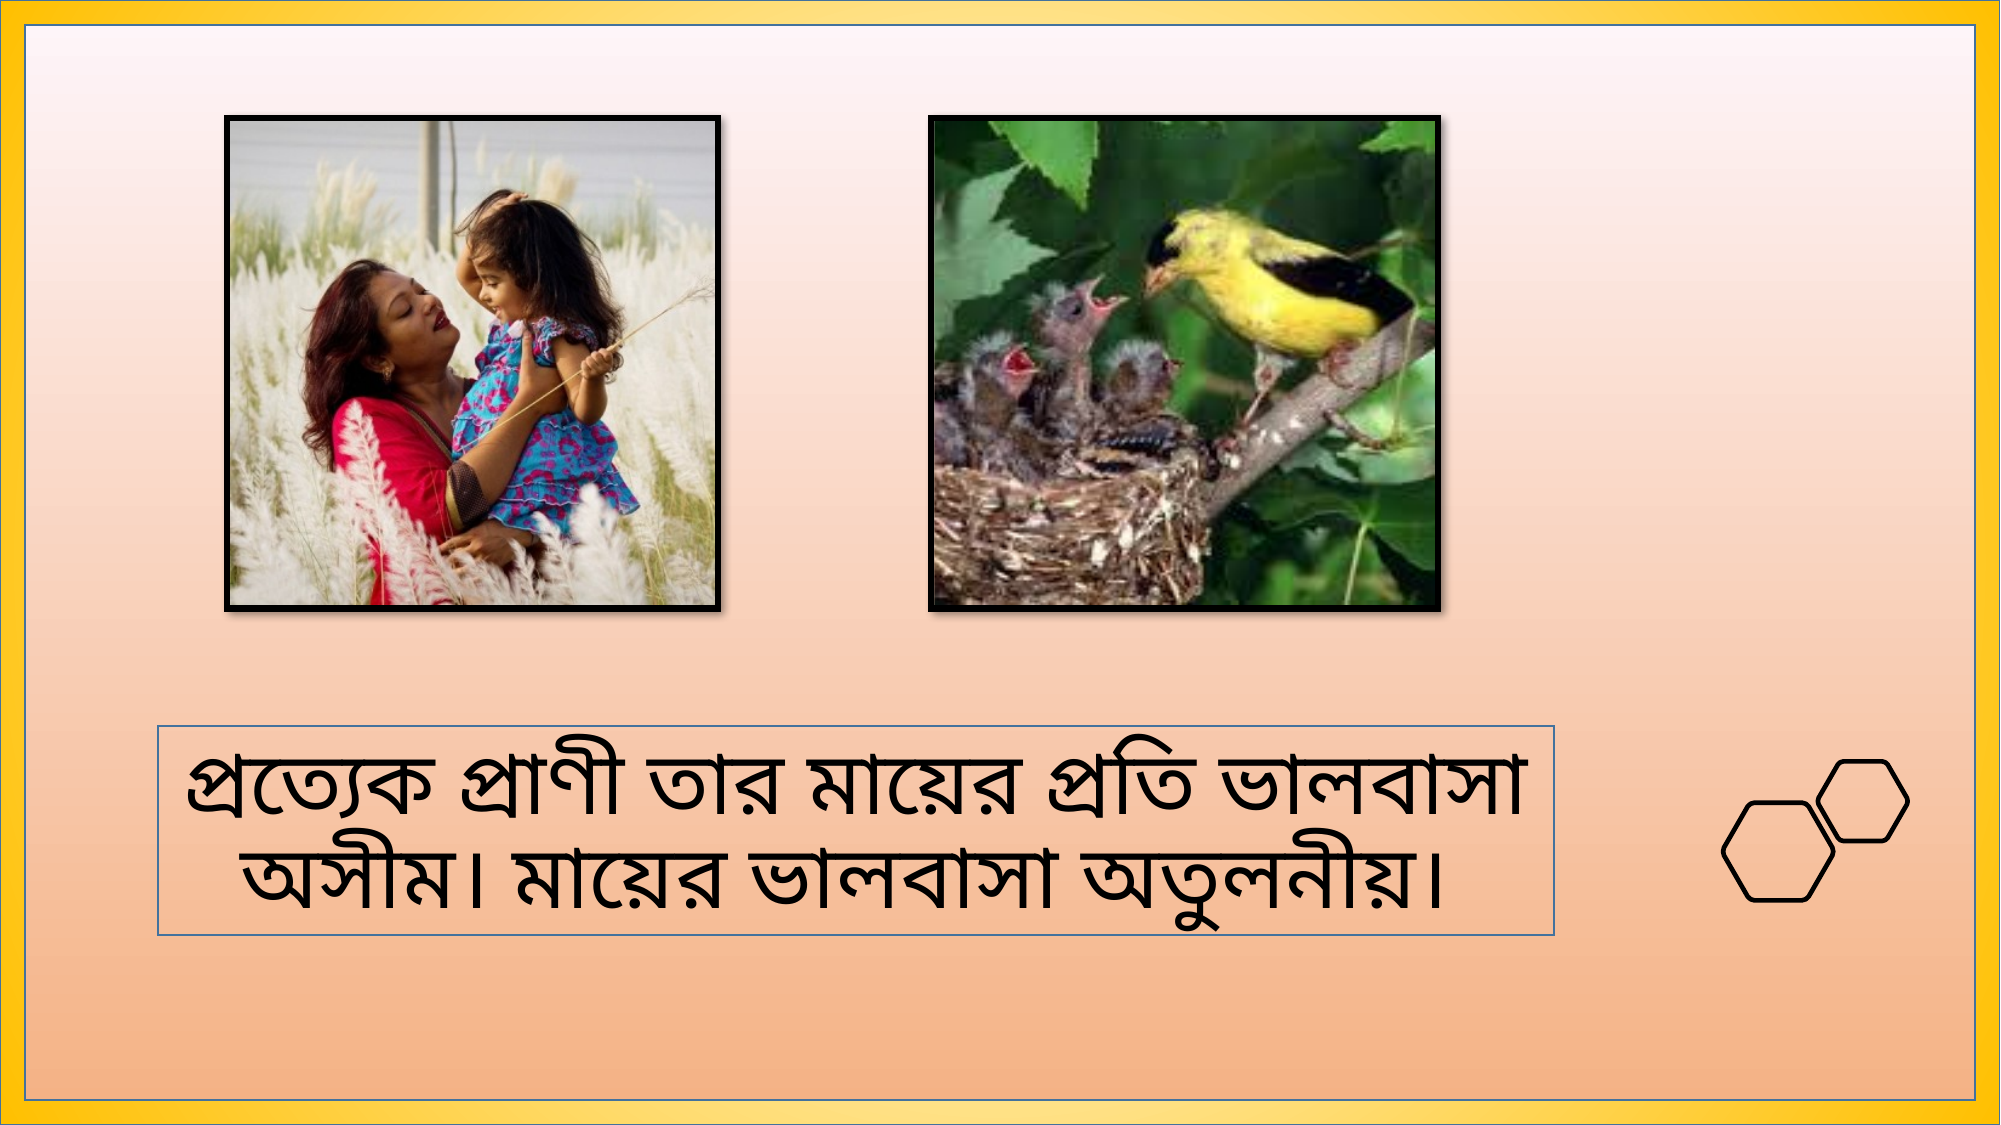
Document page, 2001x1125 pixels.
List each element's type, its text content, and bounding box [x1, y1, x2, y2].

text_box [1722, 761, 1908, 901]
text_box [0, 0, 2000, 1125]
text_box প্রত্যেক প্রাণী তার মায়ের প্রতি ভালবাসা অসীম। মায়ের ভালবাসা অতুলনীয়। [157, 725, 1555, 936]
picture [934, 120, 1435, 606]
text_box [26, 26, 1974, 1099]
picture [230, 120, 715, 606]
